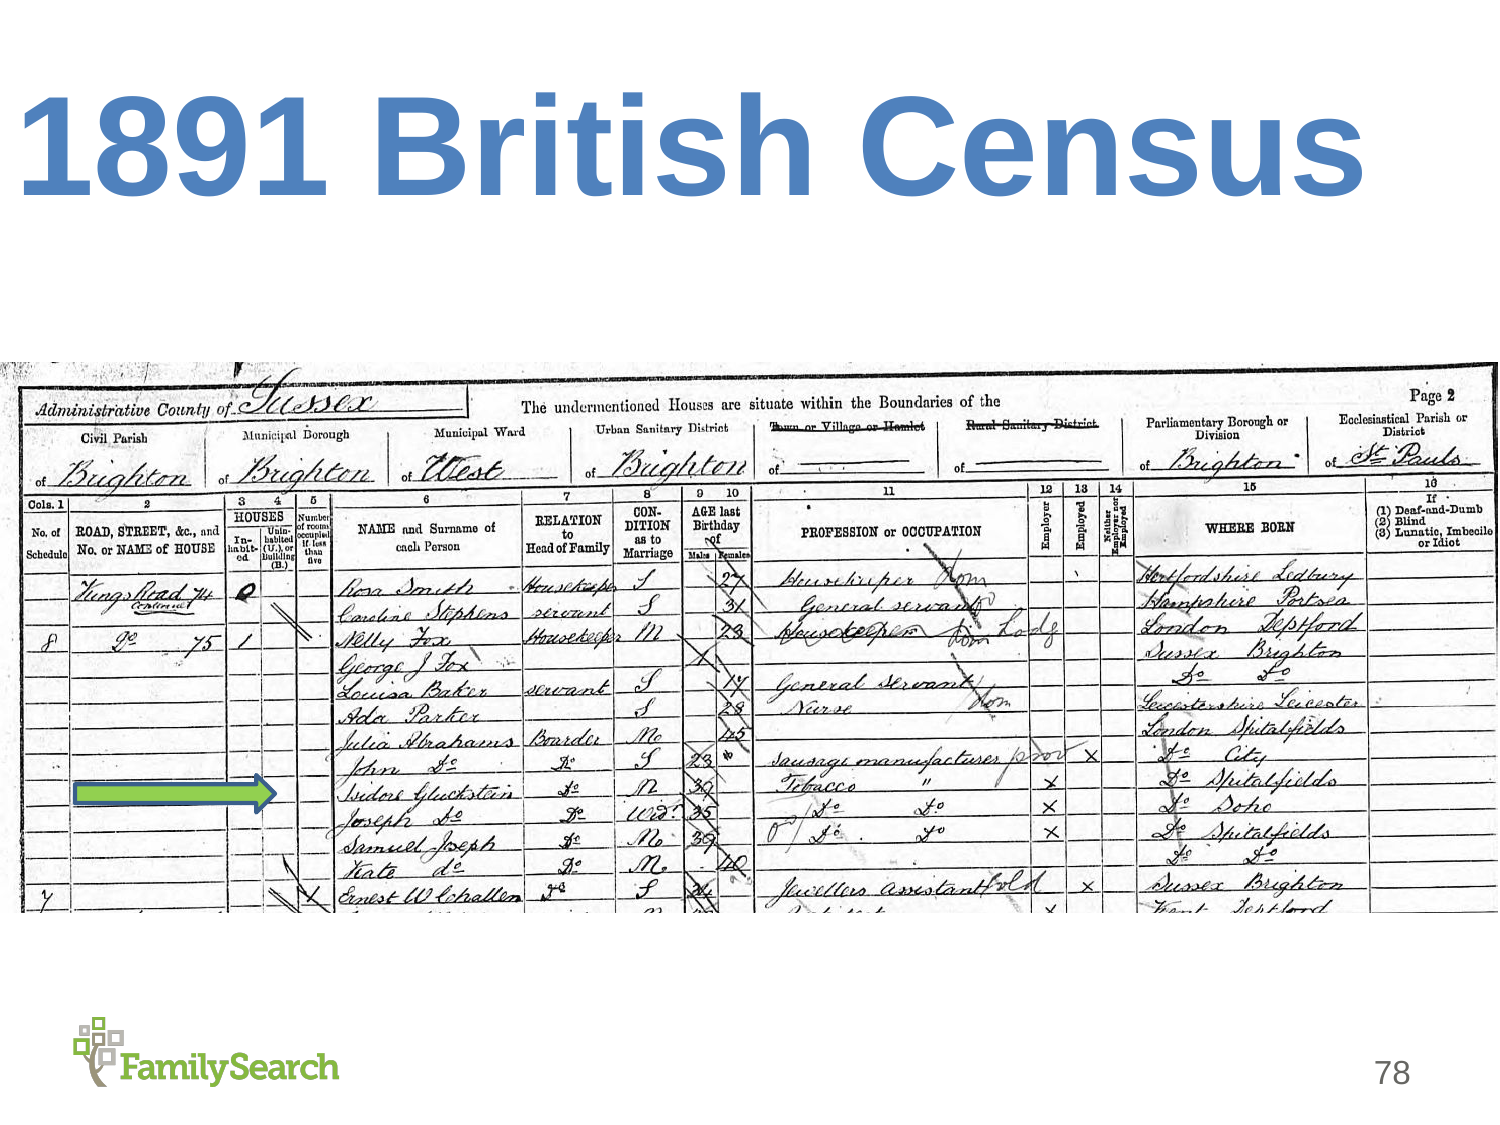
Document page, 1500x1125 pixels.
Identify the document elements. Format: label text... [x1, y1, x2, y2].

title 1891 British Census [0, 45, 1498, 233]
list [0, 362, 1498, 913]
